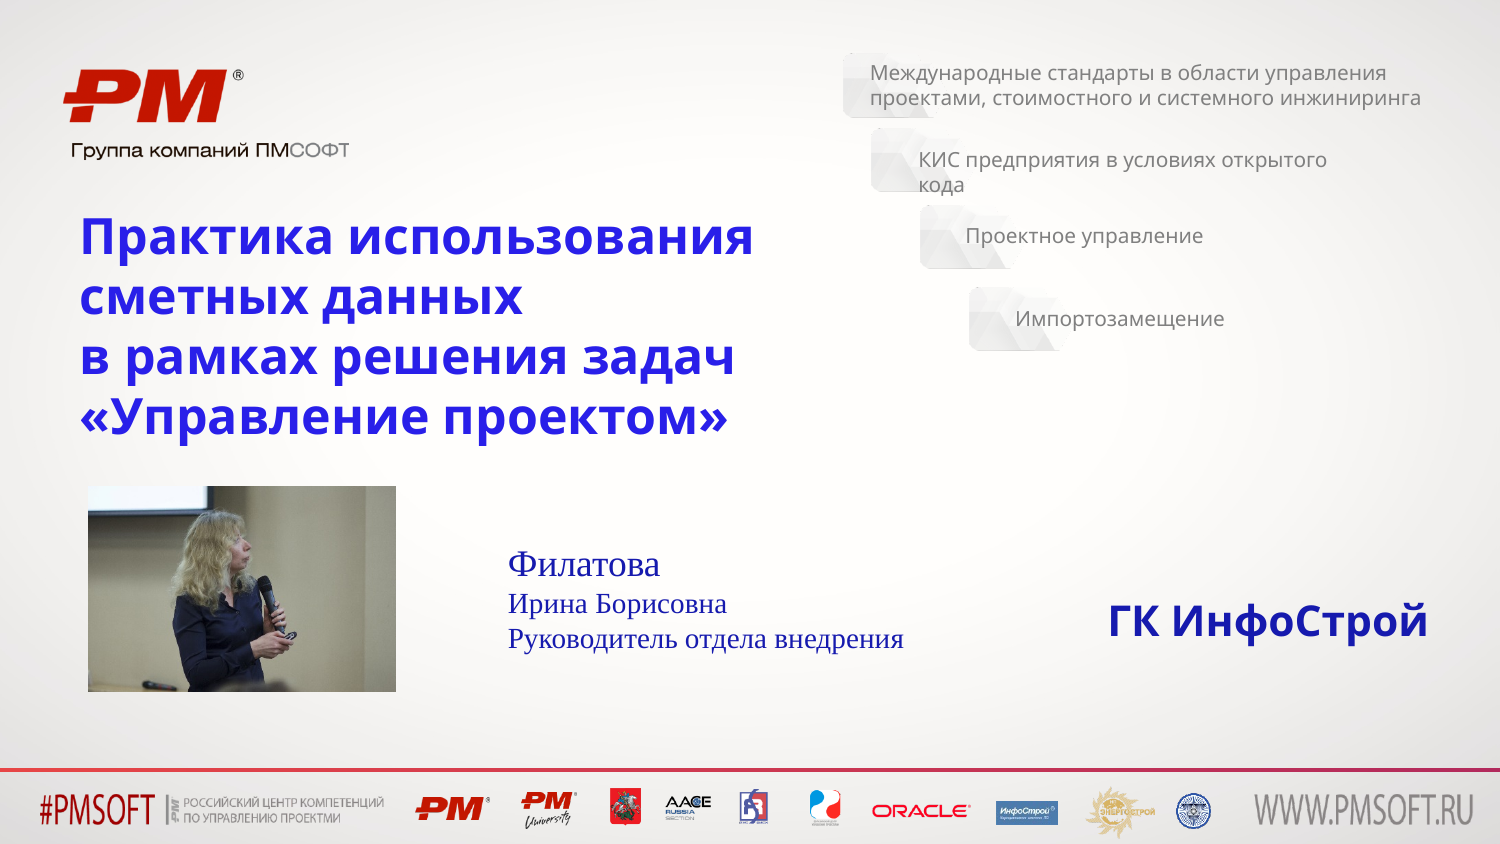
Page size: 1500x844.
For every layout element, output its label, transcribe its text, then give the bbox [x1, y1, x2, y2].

text_box Практика использования сметных данных в рамках решения задач «Управление проектом» [64, 197, 898, 535]
text_box ГК ИнфоСтрой [1092, 586, 1456, 664]
picture [0, 772, 1500, 844]
picture [0, 0, 1500, 769]
text_box Филатова Ирина Борисовна Руководитель отдела внедрения [493, 531, 931, 662]
